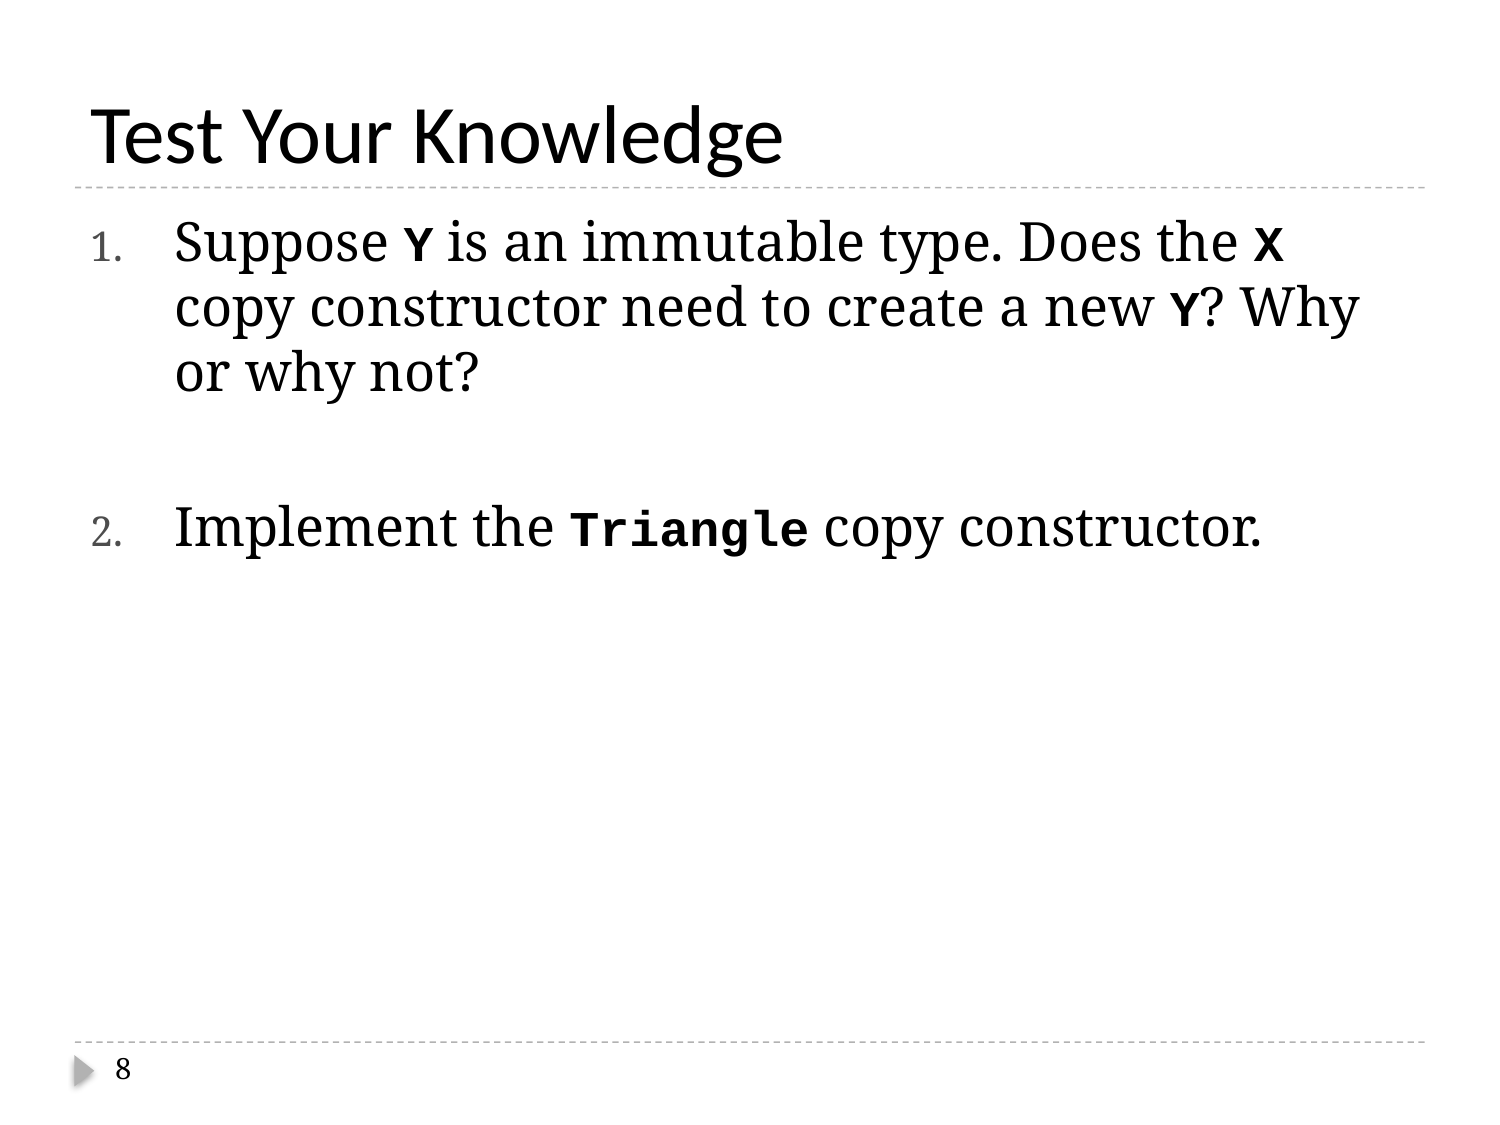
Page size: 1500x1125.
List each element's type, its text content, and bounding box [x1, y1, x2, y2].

list Suppose Y is an immutable type. Does the X copy constructor need to create a new Y? Why or why not? Implement the Triangle copy constructor. [74, 199, 1426, 1011]
slide_number 8 [100, 1042, 426, 1103]
title Test Your Knowledge [74, 24, 1426, 188]
